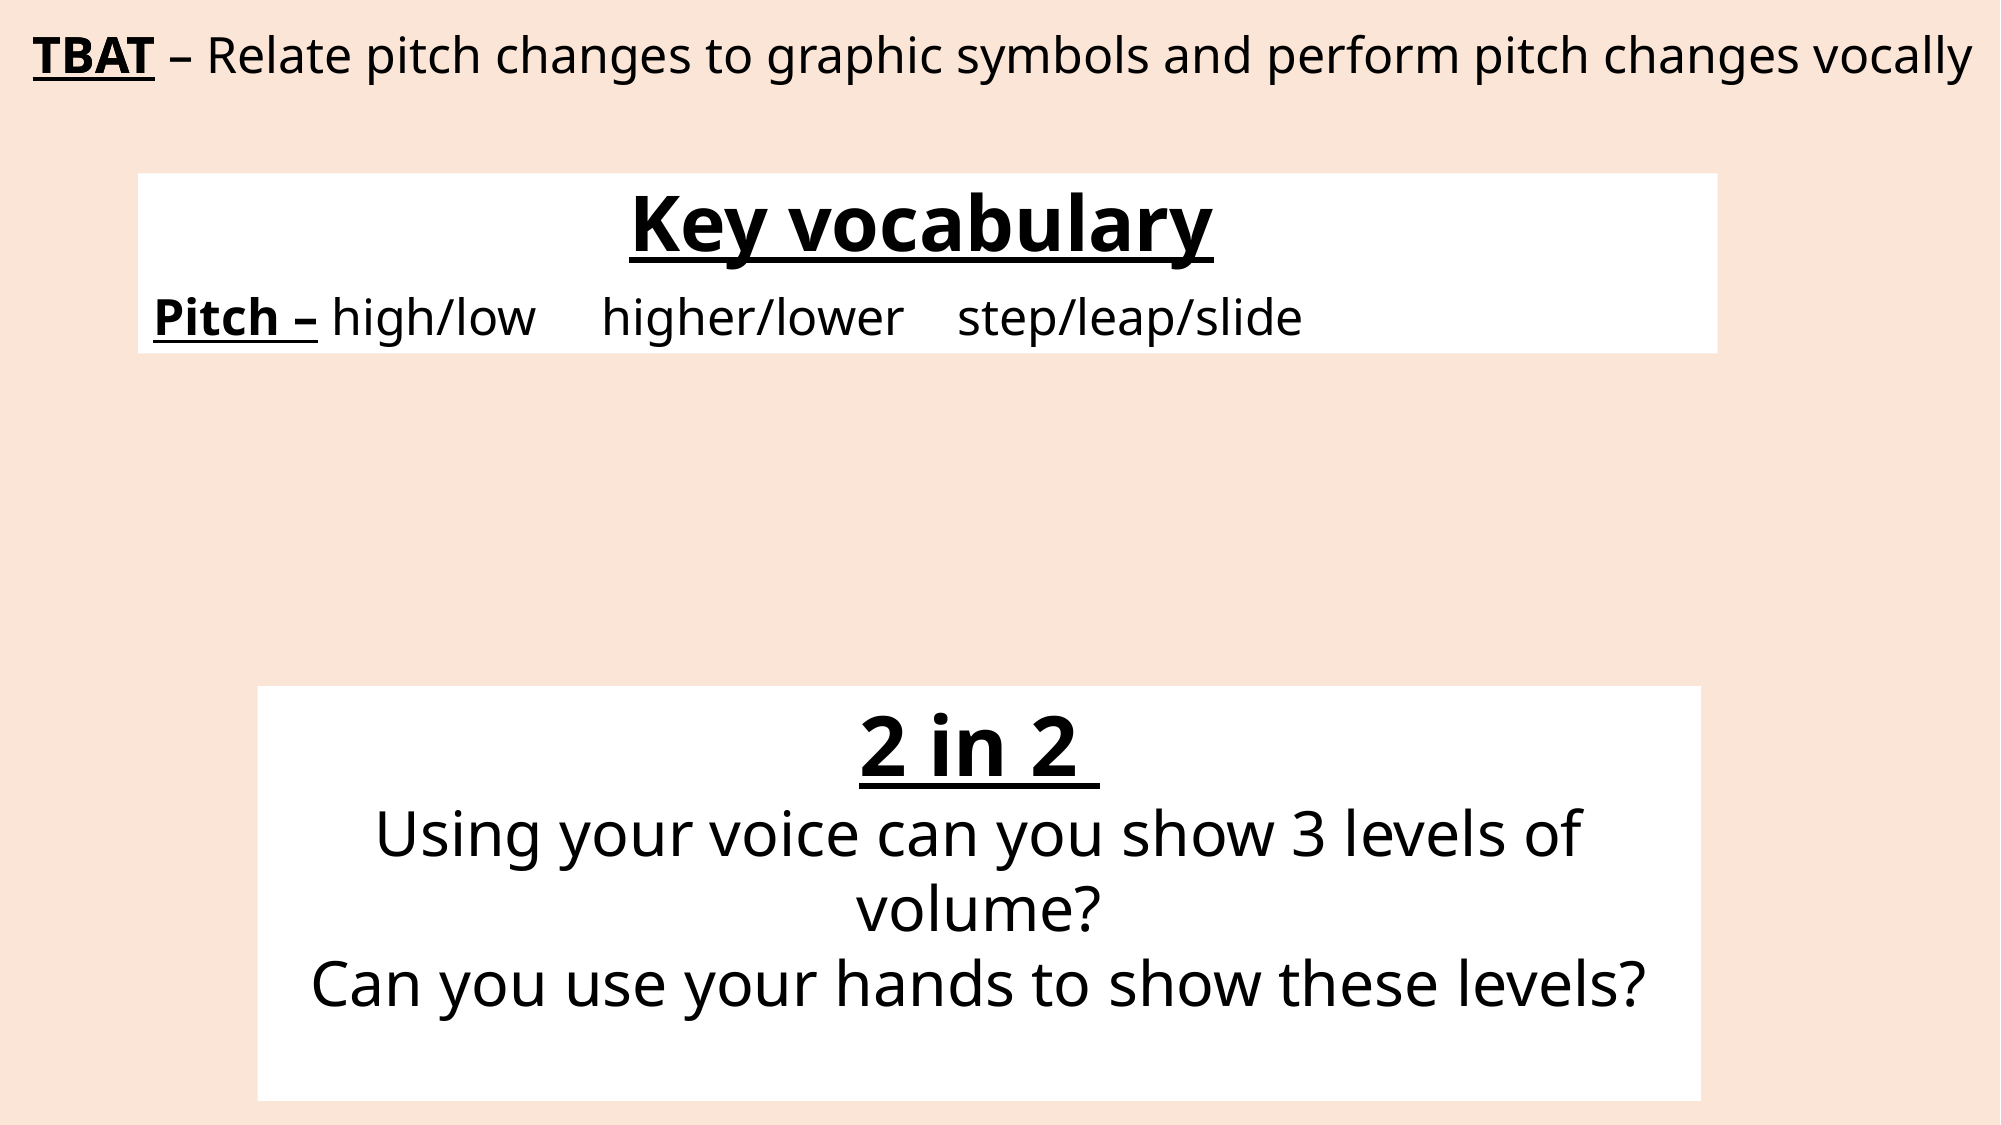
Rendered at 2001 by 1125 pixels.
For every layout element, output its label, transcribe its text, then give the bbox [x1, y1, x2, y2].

text_box TBAT – Relate pitch changes to graphic symbols and perform pitch changes vocally [17, 0, 2000, 167]
text_box Pitch – high/low higher/lower step/leap/slide [138, 173, 1718, 354]
text_box 2 in 2 Using your voice can you show 3 levels of volume? Can you use your hands to show these levels? [257, 686, 1702, 1101]
text_box Key vocabulary [614, 167, 2000, 274]
